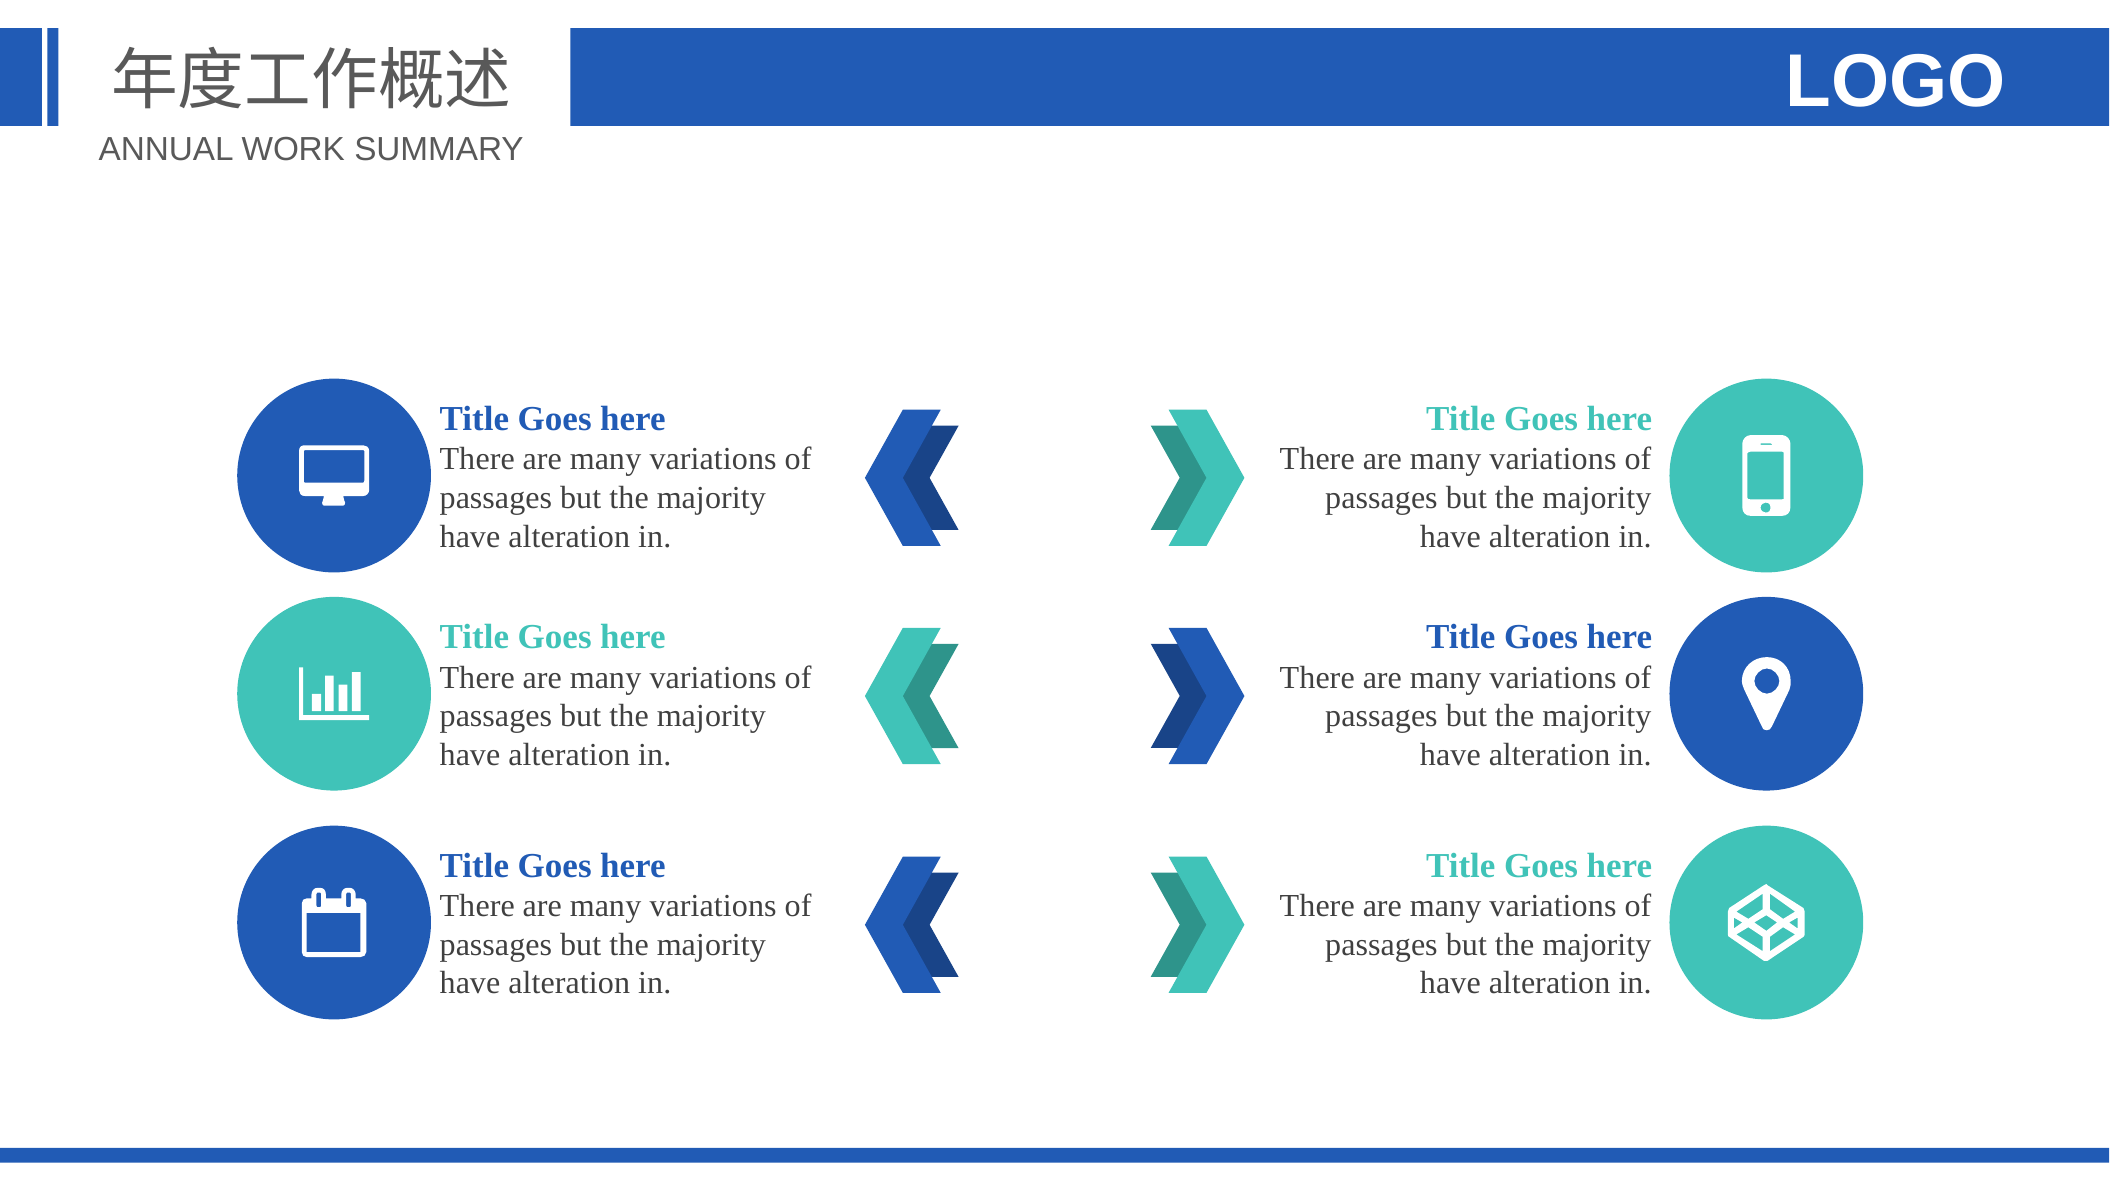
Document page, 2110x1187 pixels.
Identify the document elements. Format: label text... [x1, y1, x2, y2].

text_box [1150, 856, 1245, 993]
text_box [1669, 596, 1864, 791]
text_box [237, 825, 431, 1020]
text_box Title Goes here There are many variations of passages but the majority have alteration in. [439, 395, 828, 554]
text_box [569, 27, 2110, 127]
text_box [0, 27, 43, 127]
text_box LOGO [1739, 31, 2053, 122]
text_box ANNUAL WORK SUMMARY [83, 119, 540, 175]
text_box Title Goes here There are many variations of passages but the majority have alteration in. [1264, 842, 1653, 1001]
text_box 年度工作概述 [96, 28, 527, 119]
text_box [1669, 378, 1864, 573]
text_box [1150, 627, 1245, 765]
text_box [1669, 825, 1864, 1020]
text_box [0, 1147, 2110, 1164]
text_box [1150, 409, 1245, 546]
text_box Title Goes here There are many variations of passages but the majority have alteration in. [439, 613, 828, 772]
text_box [864, 409, 959, 546]
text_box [237, 596, 431, 791]
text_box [864, 627, 959, 765]
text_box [864, 856, 959, 993]
text_box Title Goes here There are many variations of passages but the majority have alteration in. [1264, 395, 1653, 554]
text_box [46, 27, 59, 127]
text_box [237, 378, 431, 573]
text_box Title Goes here There are many variations of passages but the majority have alteration in. [439, 842, 828, 1001]
text_box Title Goes here There are many variations of passages but the majority have alteration in. [1264, 613, 1653, 772]
